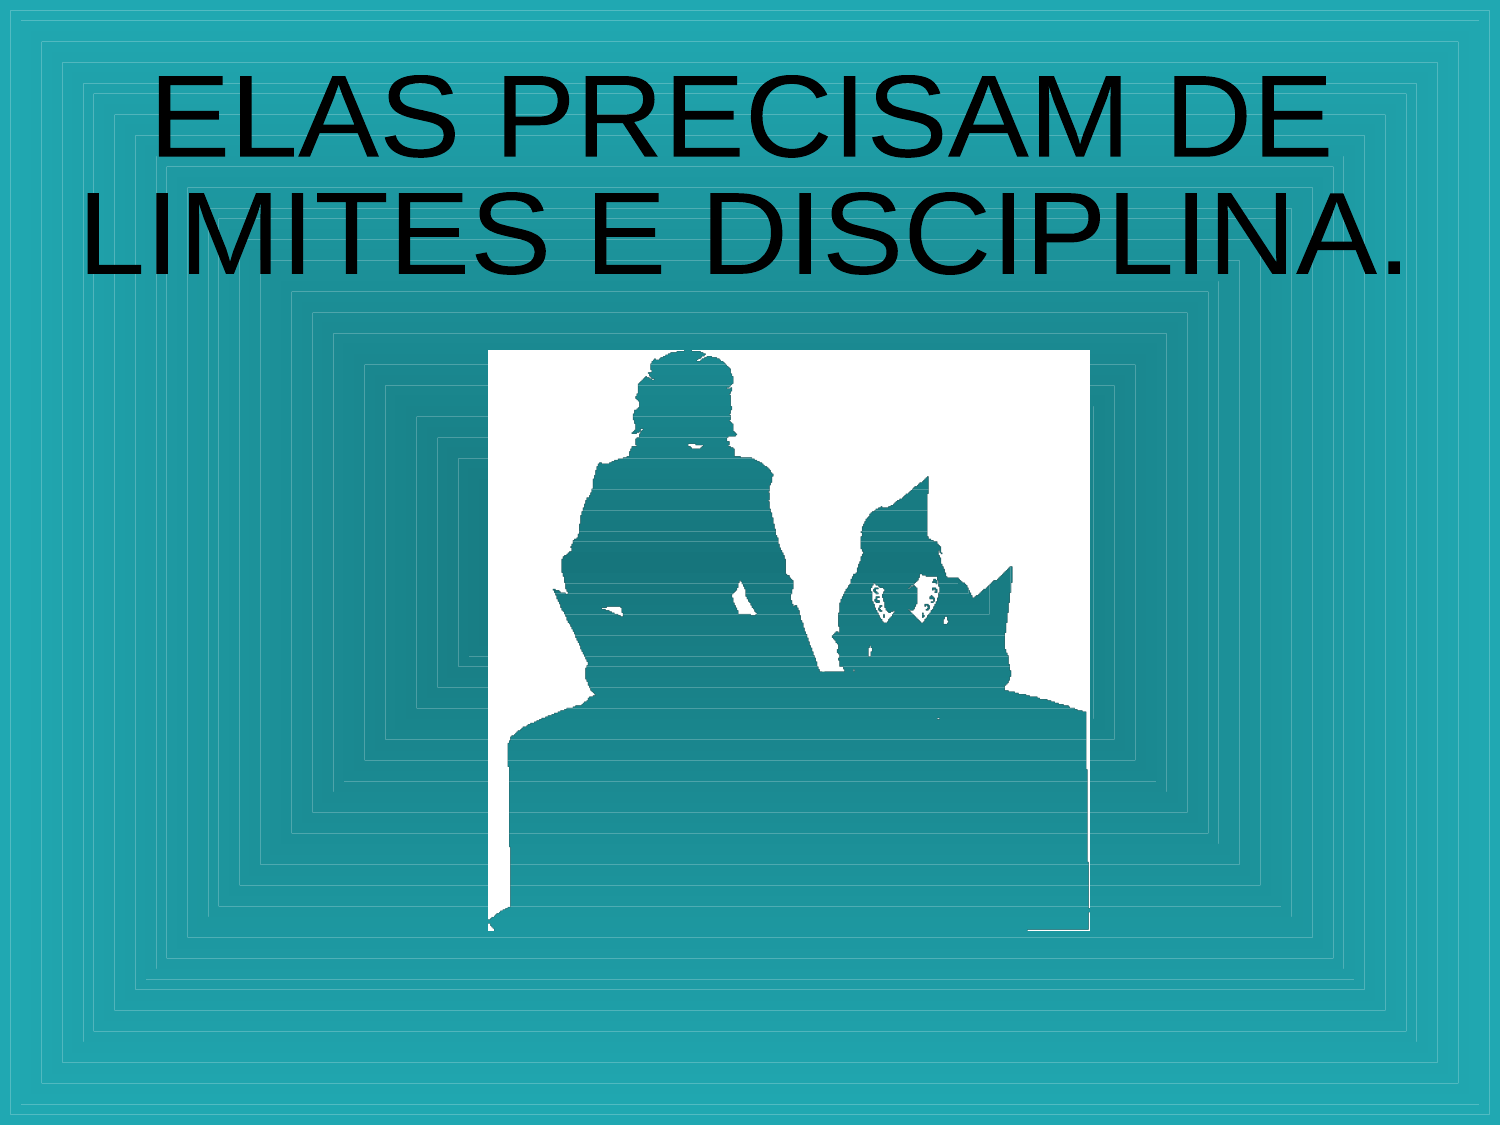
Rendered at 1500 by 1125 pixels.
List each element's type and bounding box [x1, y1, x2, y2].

picture [487, 349, 1091, 932]
